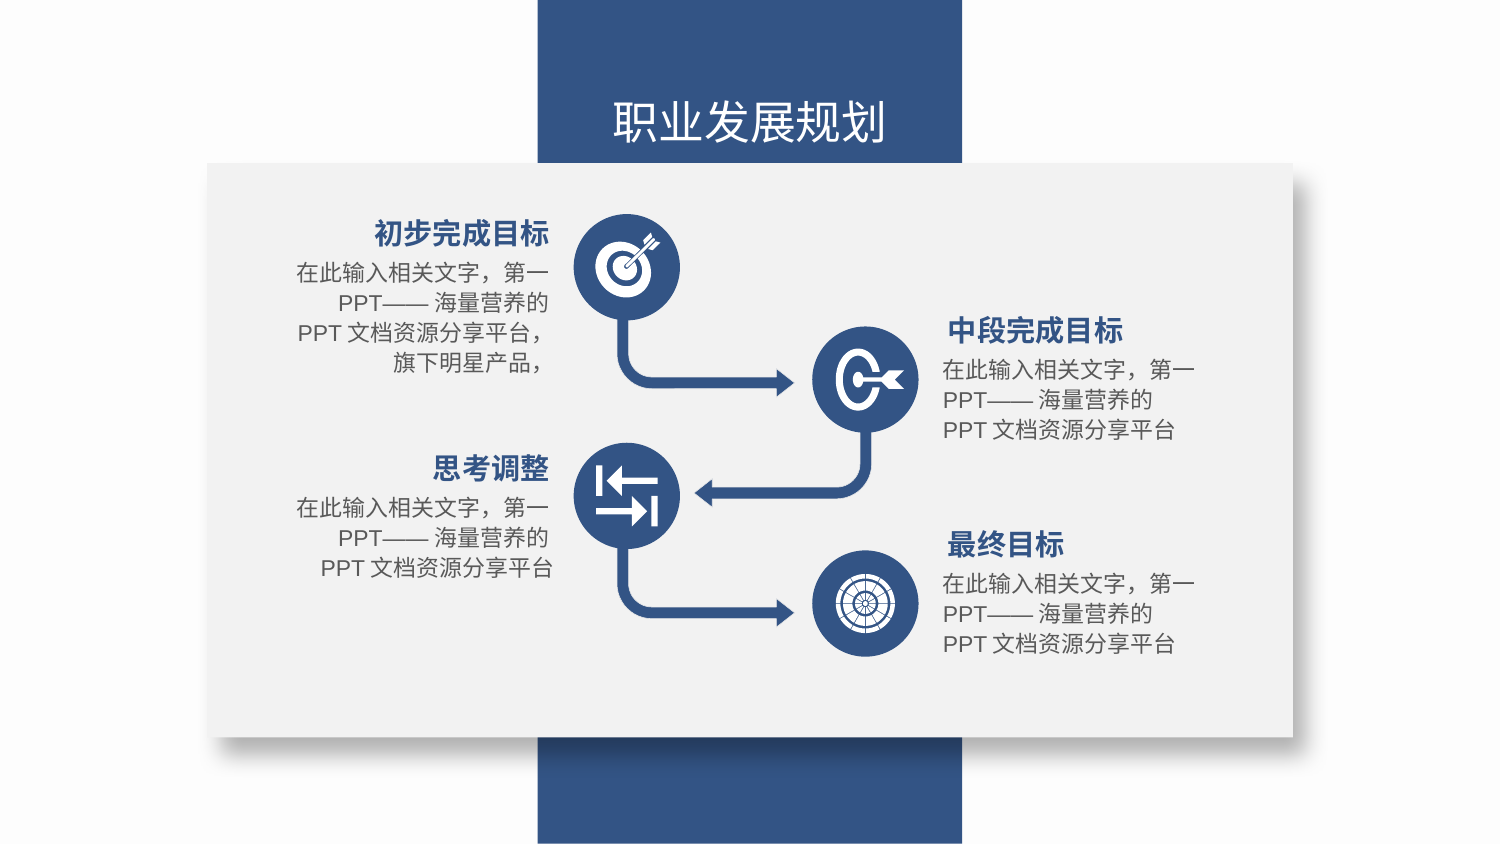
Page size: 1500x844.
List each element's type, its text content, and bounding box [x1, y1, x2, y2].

text_box 最终目标 [926, 517, 1225, 561]
text_box 在此输入相关文字，第一PPT——海量营养的PPT文档资源分享平台 [281, 486, 570, 635]
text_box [811, 326, 919, 433]
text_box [573, 213, 681, 321]
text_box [811, 550, 919, 657]
text_box 思考调整 [272, 442, 572, 486]
text_box 在此输入相关文字，第一PPT——海量营养的PPT文档资源分享平台，旗下明星产品， [281, 250, 570, 400]
text_box [614, 559, 797, 629]
text_box [614, 330, 797, 400]
text_box [205, 161, 1295, 740]
text_box 中段完成目标 [926, 304, 1225, 348]
text_box 在此输入相关文字，第一PPT——海量营养的PPT文档资源分享平台 [928, 561, 1217, 711]
text_box 在此输入相关文字，第一PPT——海量营养的PPT文档资源分享平台 [928, 348, 1217, 498]
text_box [573, 442, 681, 550]
text_box 职业发展规划 [572, 98, 928, 144]
text_box [691, 442, 874, 510]
text_box 初步完成目标 [272, 206, 572, 250]
